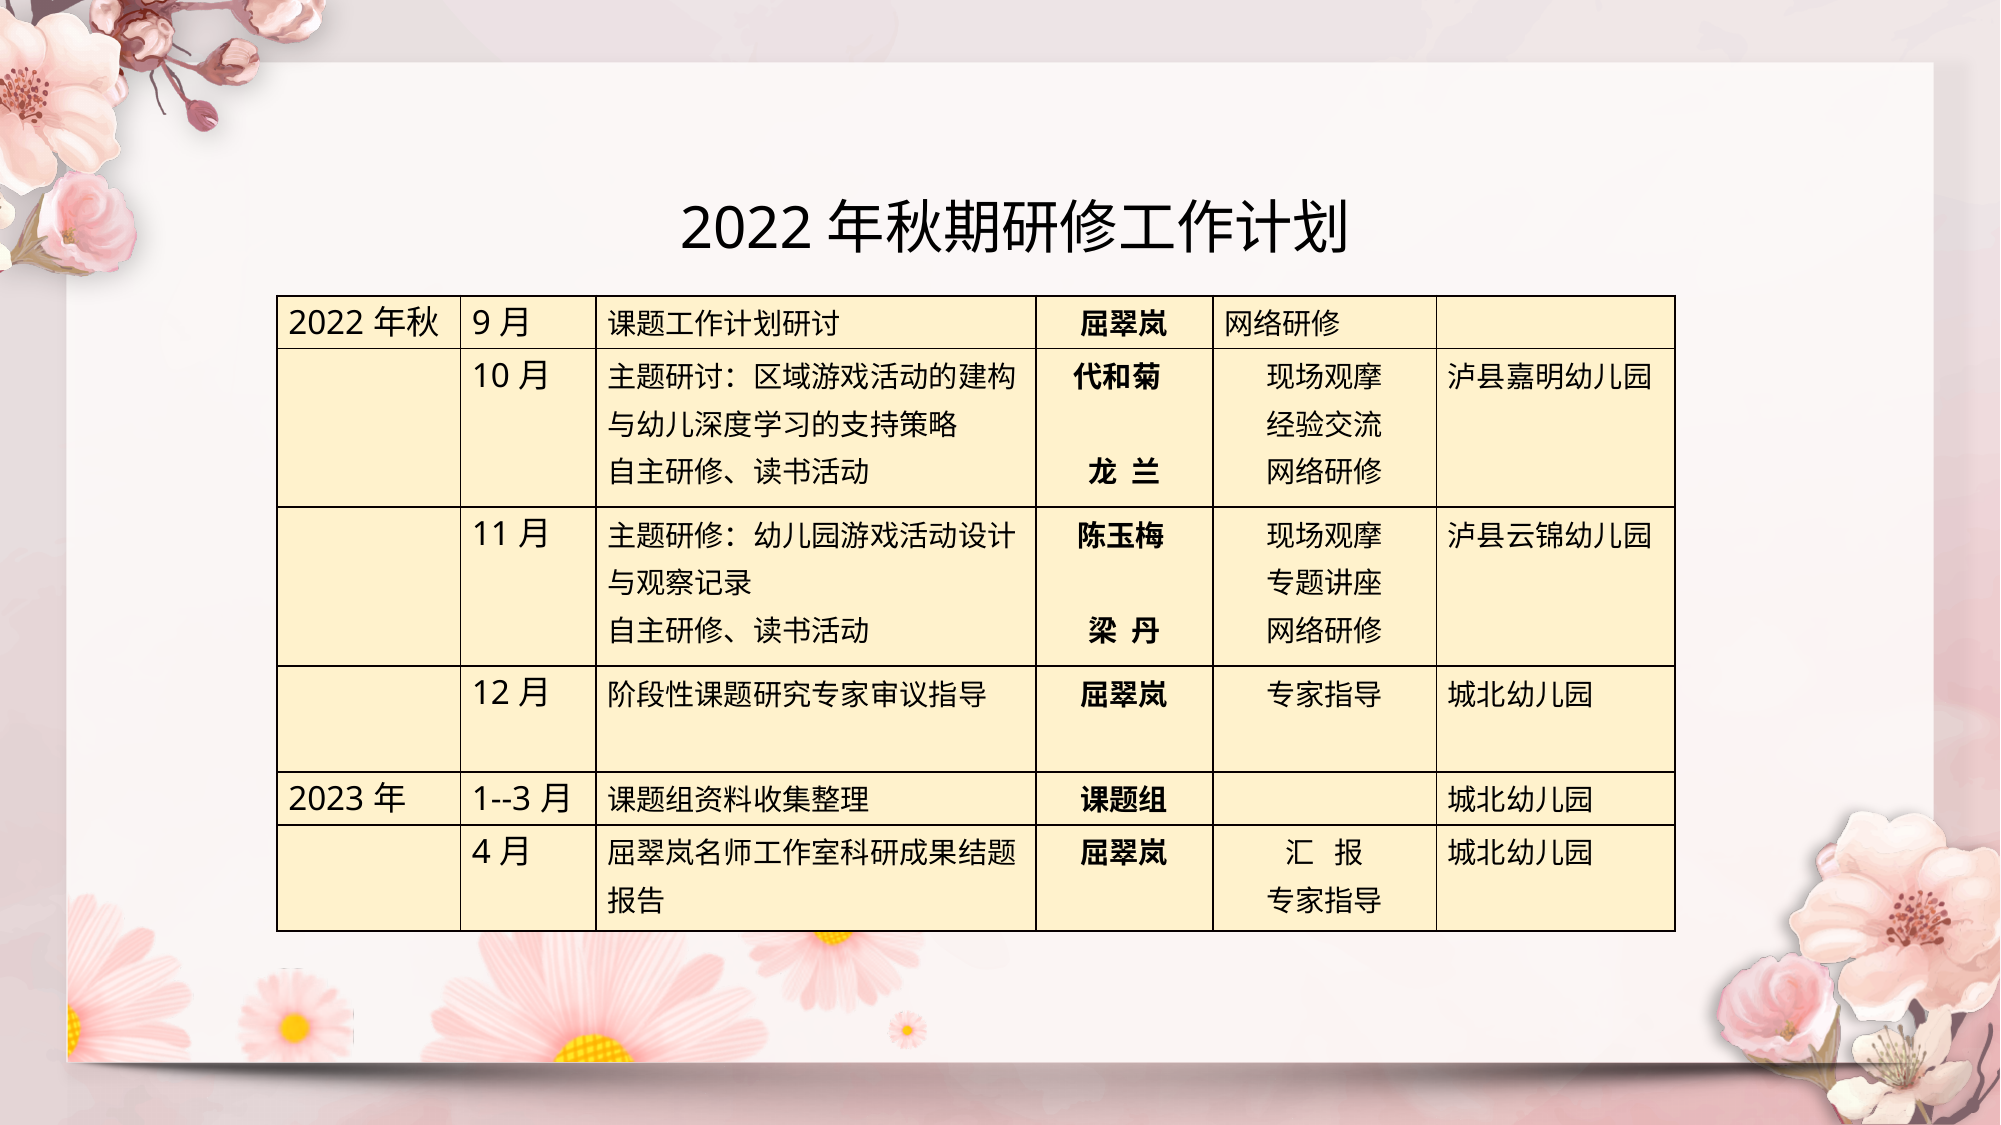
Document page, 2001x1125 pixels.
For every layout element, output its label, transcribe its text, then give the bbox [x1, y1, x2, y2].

text_box 2022年秋期研修工作计划 [665, 183, 1505, 268]
table_cell 城北幼儿园 [1437, 773, 1674, 824]
table_cell 泸县嘉明幼儿园 [1437, 349, 1674, 506]
table_cell 屈翠岚 [1037, 667, 1212, 771]
table_cell 专家指导 [1214, 667, 1436, 771]
table_cell 阶段性课题研究专家审议指导 [597, 667, 1035, 771]
picture [67, 751, 1033, 1062]
table_cell 现场观摩 经验交流 网络研修 [1214, 349, 1436, 506]
table_cell 12月 [461, 667, 595, 751]
table_cell 11月 [461, 508, 595, 665]
table_cell 汇 报 专家指导 [1214, 826, 1436, 930]
table_cell 课题组 [1037, 773, 1212, 824]
table_cell 屈翠岚 [1037, 826, 1212, 930]
table_cell 城北幼儿园 [1437, 826, 1674, 930]
table_header 屈翠岚 [1037, 297, 1212, 348]
picture [0, 0, 389, 309]
table_cell [278, 508, 460, 665]
table_cell 代和菊 龙 兰 [1037, 349, 1212, 506]
table_cell 城北幼儿园 [1437, 667, 1674, 771]
table_header [1437, 297, 1674, 348]
table_cell 泸县云锦幼儿园 [1437, 508, 1674, 665]
table_cell 主题研修：幼儿园游戏活动设计与观察记录 自主研修、读书活动 [597, 508, 1035, 665]
picture [1716, 811, 2000, 1125]
table_header 课题工作计划研讨 [597, 297, 1035, 348]
table_cell 陈玉梅 梁 丹 [1037, 508, 1212, 665]
table_cell [278, 667, 460, 751]
table_header 网络研修 [1214, 297, 1436, 348]
picture [68, 1063, 1933, 1125]
table_cell [1214, 773, 1436, 824]
table_header 2022年秋 [278, 297, 460, 348]
table_cell [278, 349, 460, 506]
table_header 9月 [461, 297, 595, 348]
table_cell 现场观摩 专题讲座 网络研修 [1214, 508, 1436, 665]
table_cell 10月 [461, 349, 595, 506]
table_cell 主题研讨：区域游戏活动的建构与幼儿深度学习的支持策略 自主研修、读书活动 [597, 349, 1035, 506]
